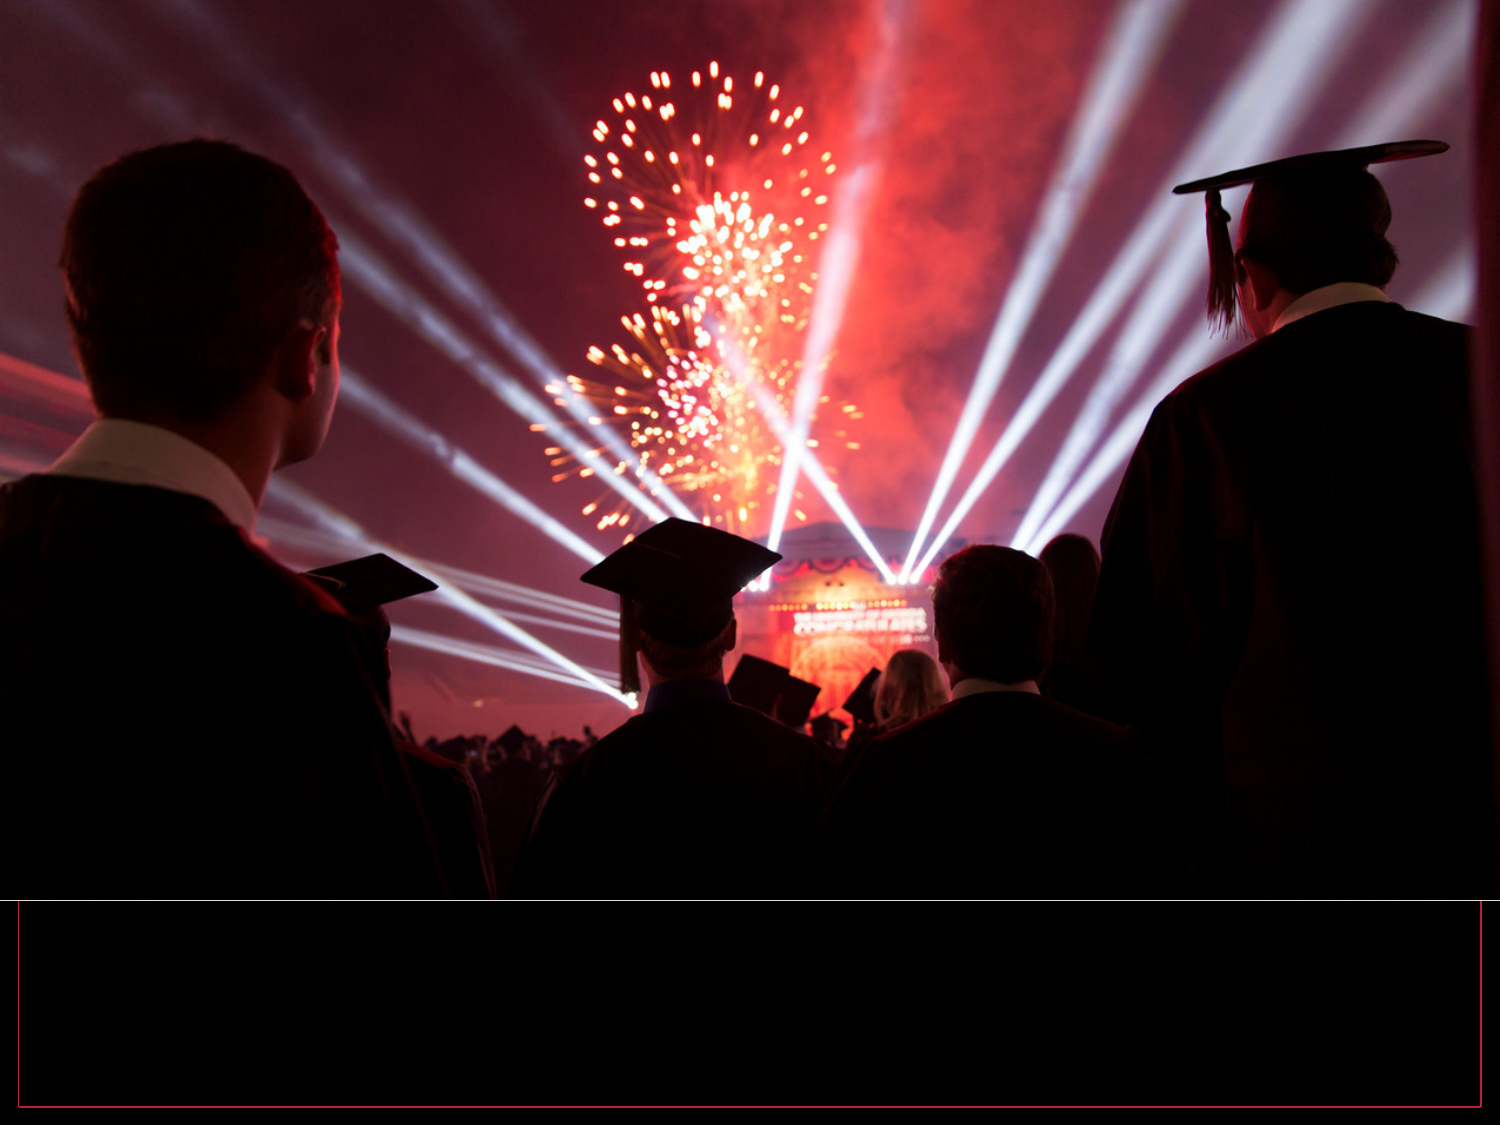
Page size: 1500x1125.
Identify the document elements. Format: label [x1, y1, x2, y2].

picture [0, 0, 1500, 901]
